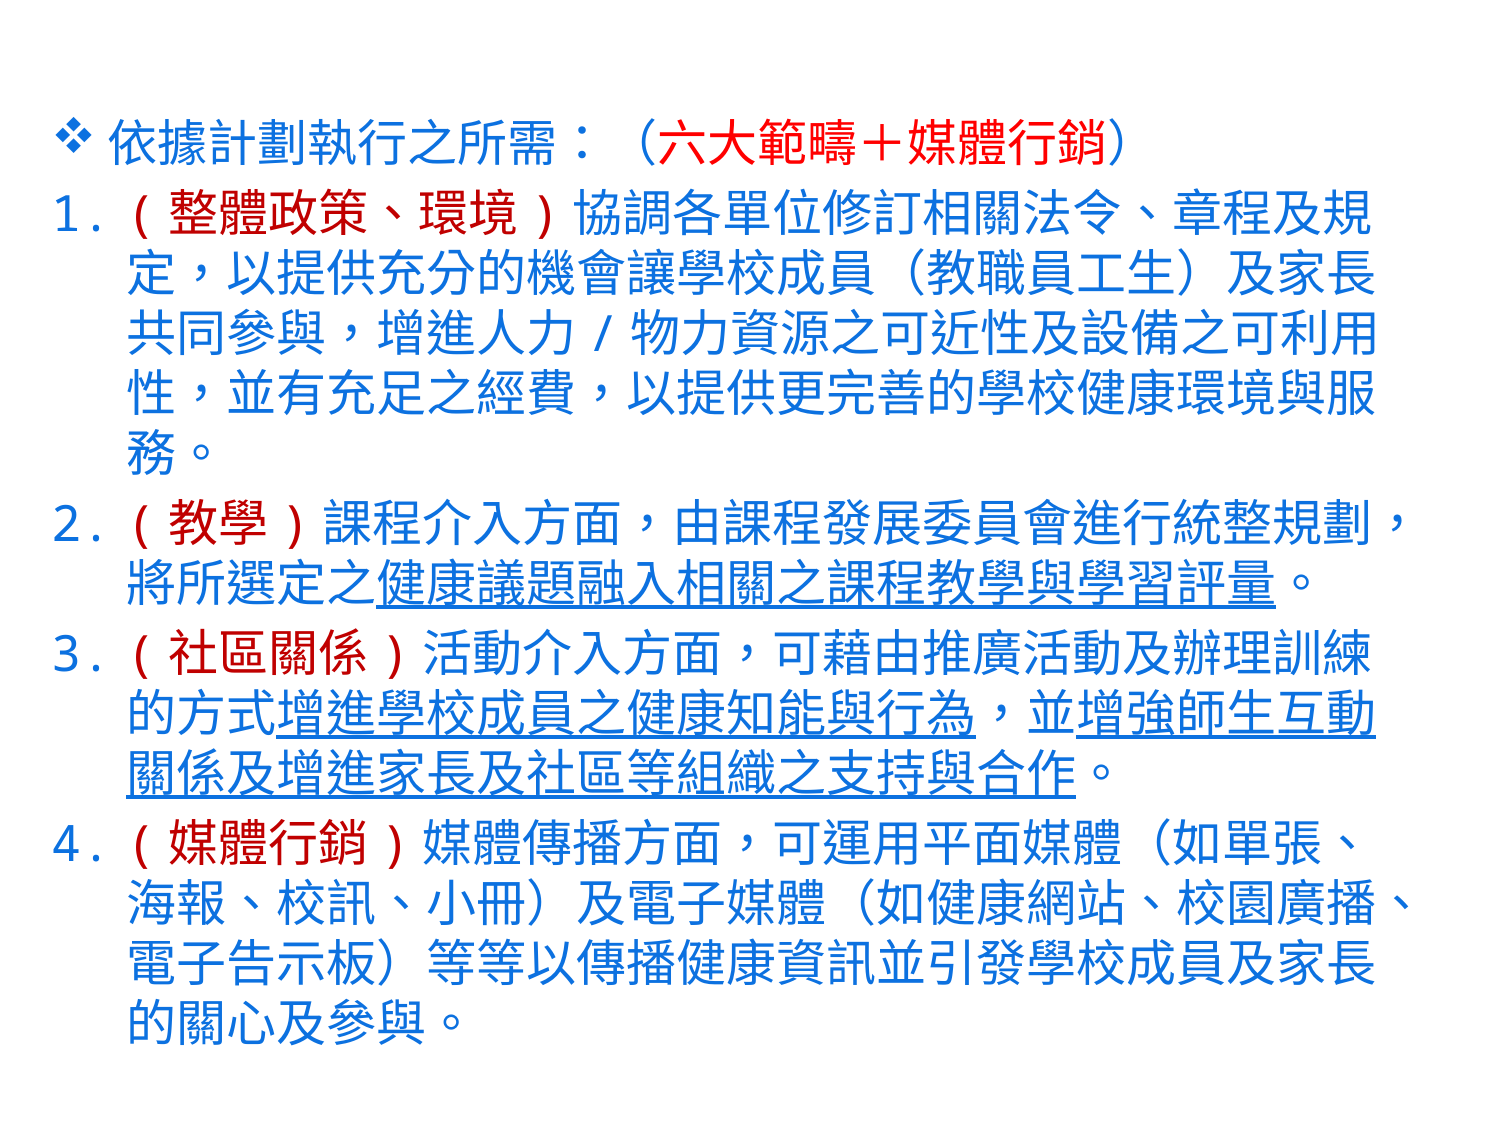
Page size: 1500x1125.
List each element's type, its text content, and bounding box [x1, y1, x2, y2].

list 依據計劃執行之所需：（六大範疇＋媒體行銷） (整體政策、環境)協調各單位修訂相關法令、章程及規定，以提供充分的機會讓學校成員（教職員工生）及家長共同參與，增進人力/物力資源之可近性及設備之可利用性，並有充足之經費，以提供更完善的學校健康環境與服務。 (教學)課程介入方面，由課程發展委員會進行統整規劃，將所選定之健康議題融入相關之課程教學與學習評量。 (社區關係)活動介入方面，可藉由推廣活動及辦理訓練的方式增進學校成員之健康知能與行為，並增強師生互動關係及增進家長及社區等組織之支持與合作。 (媒體行銷)媒體傳播方面，可運用平面媒體（如單張、海報、校訊、小冊）及電子媒體（如健康網站、校園廣播、電子告示板）等等以傳播健康資訊並引發學校成員及家長的關心及參與。 [36, 104, 1435, 800]
